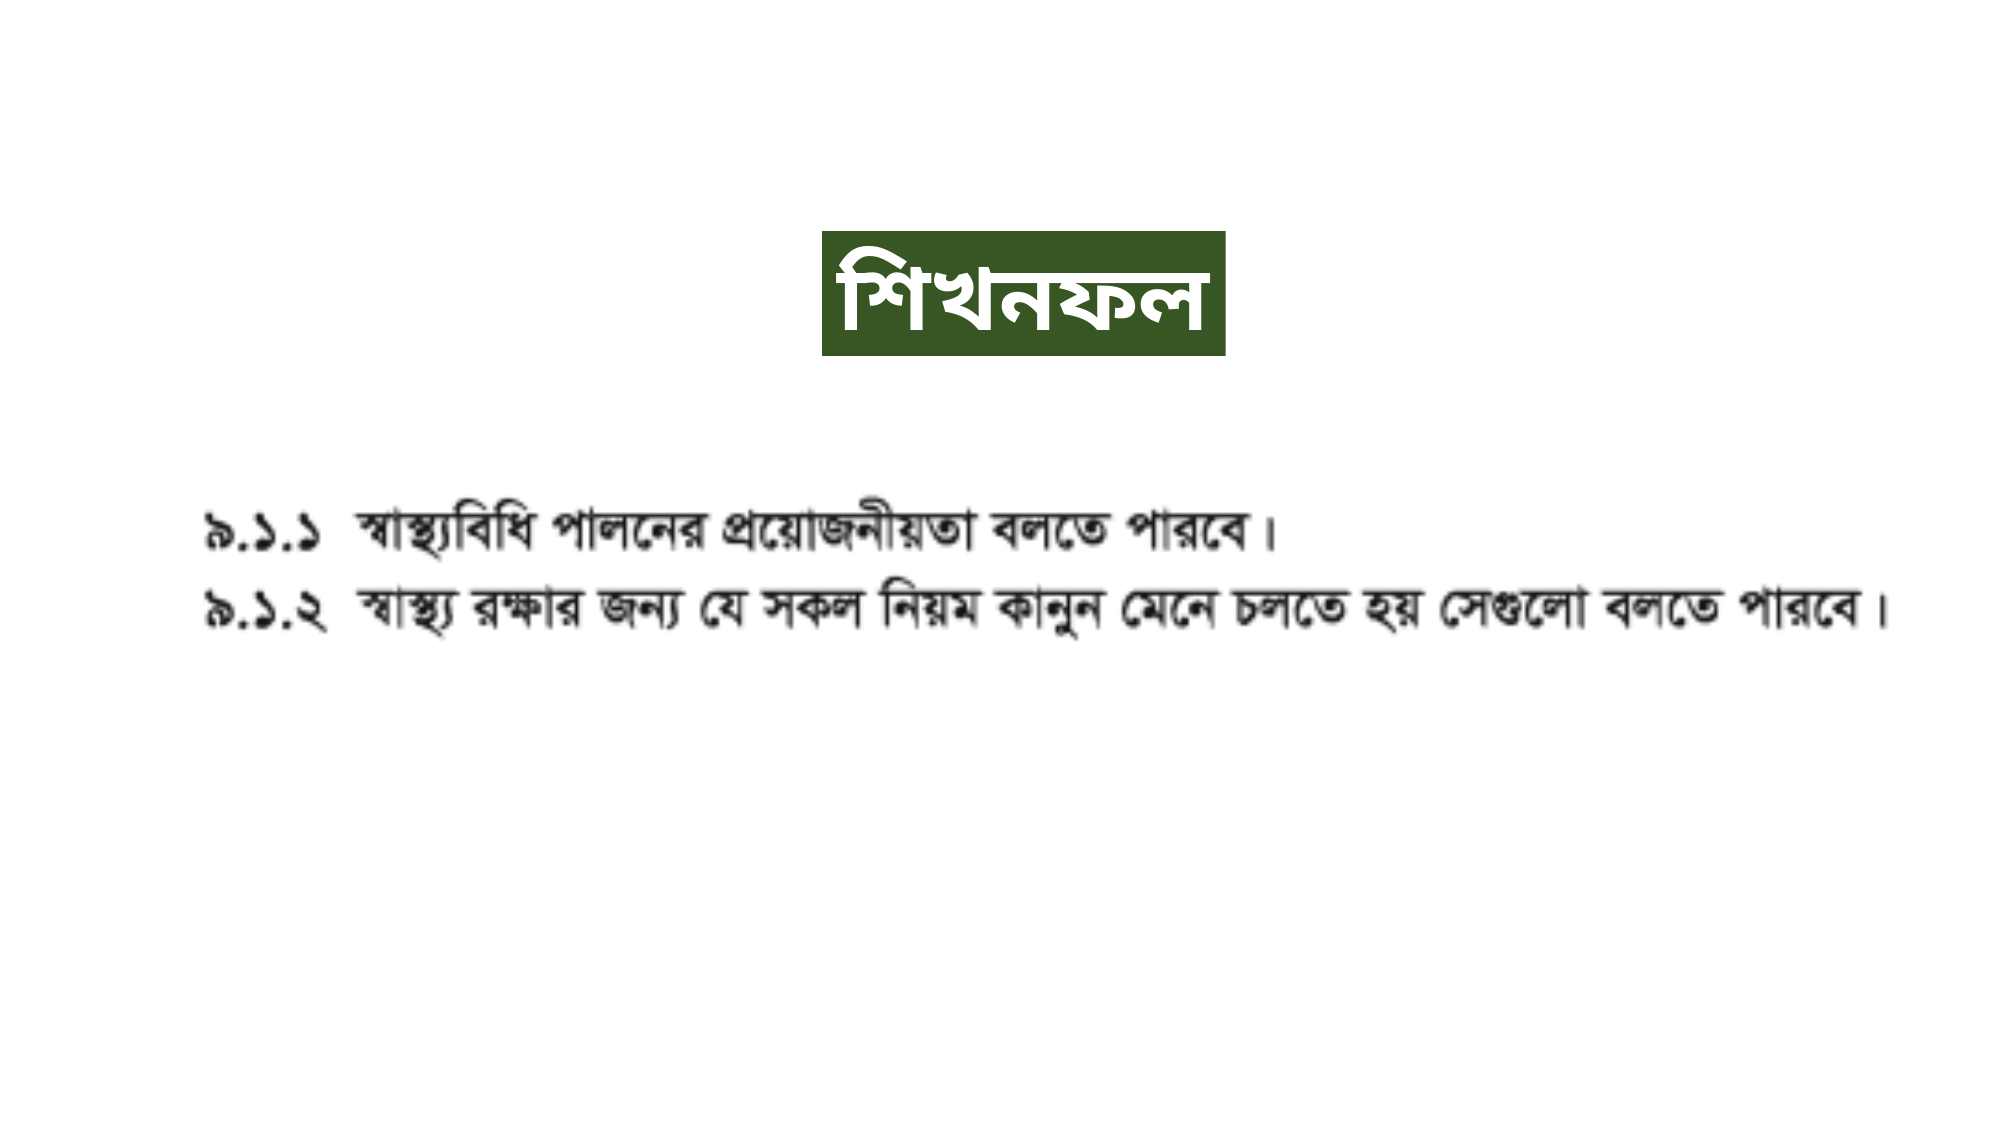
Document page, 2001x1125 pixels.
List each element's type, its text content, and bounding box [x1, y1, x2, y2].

picture [184, 489, 1915, 675]
text_box শিখনফল [822, 231, 1226, 356]
